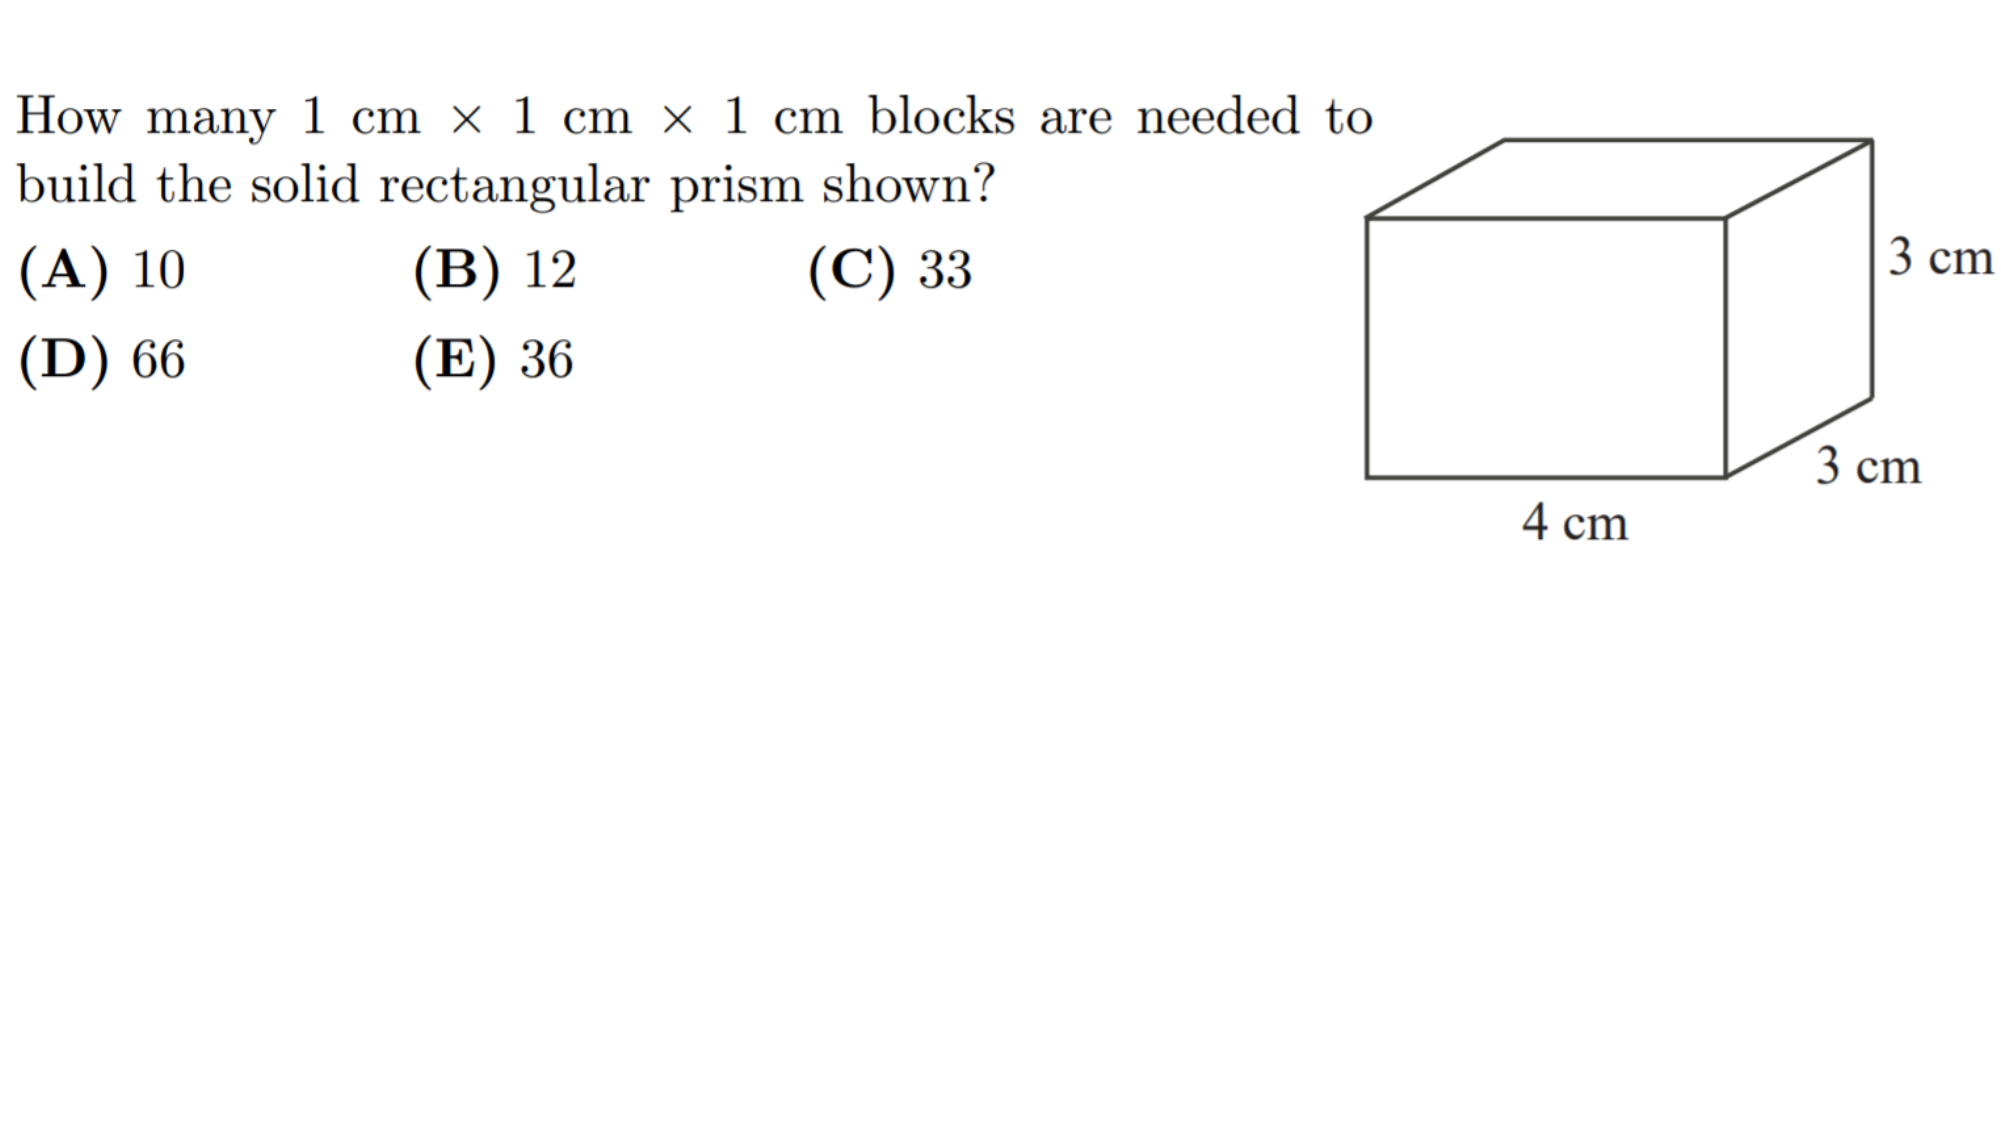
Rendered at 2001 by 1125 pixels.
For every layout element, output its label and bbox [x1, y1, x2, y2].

picture [0, 58, 2000, 563]
